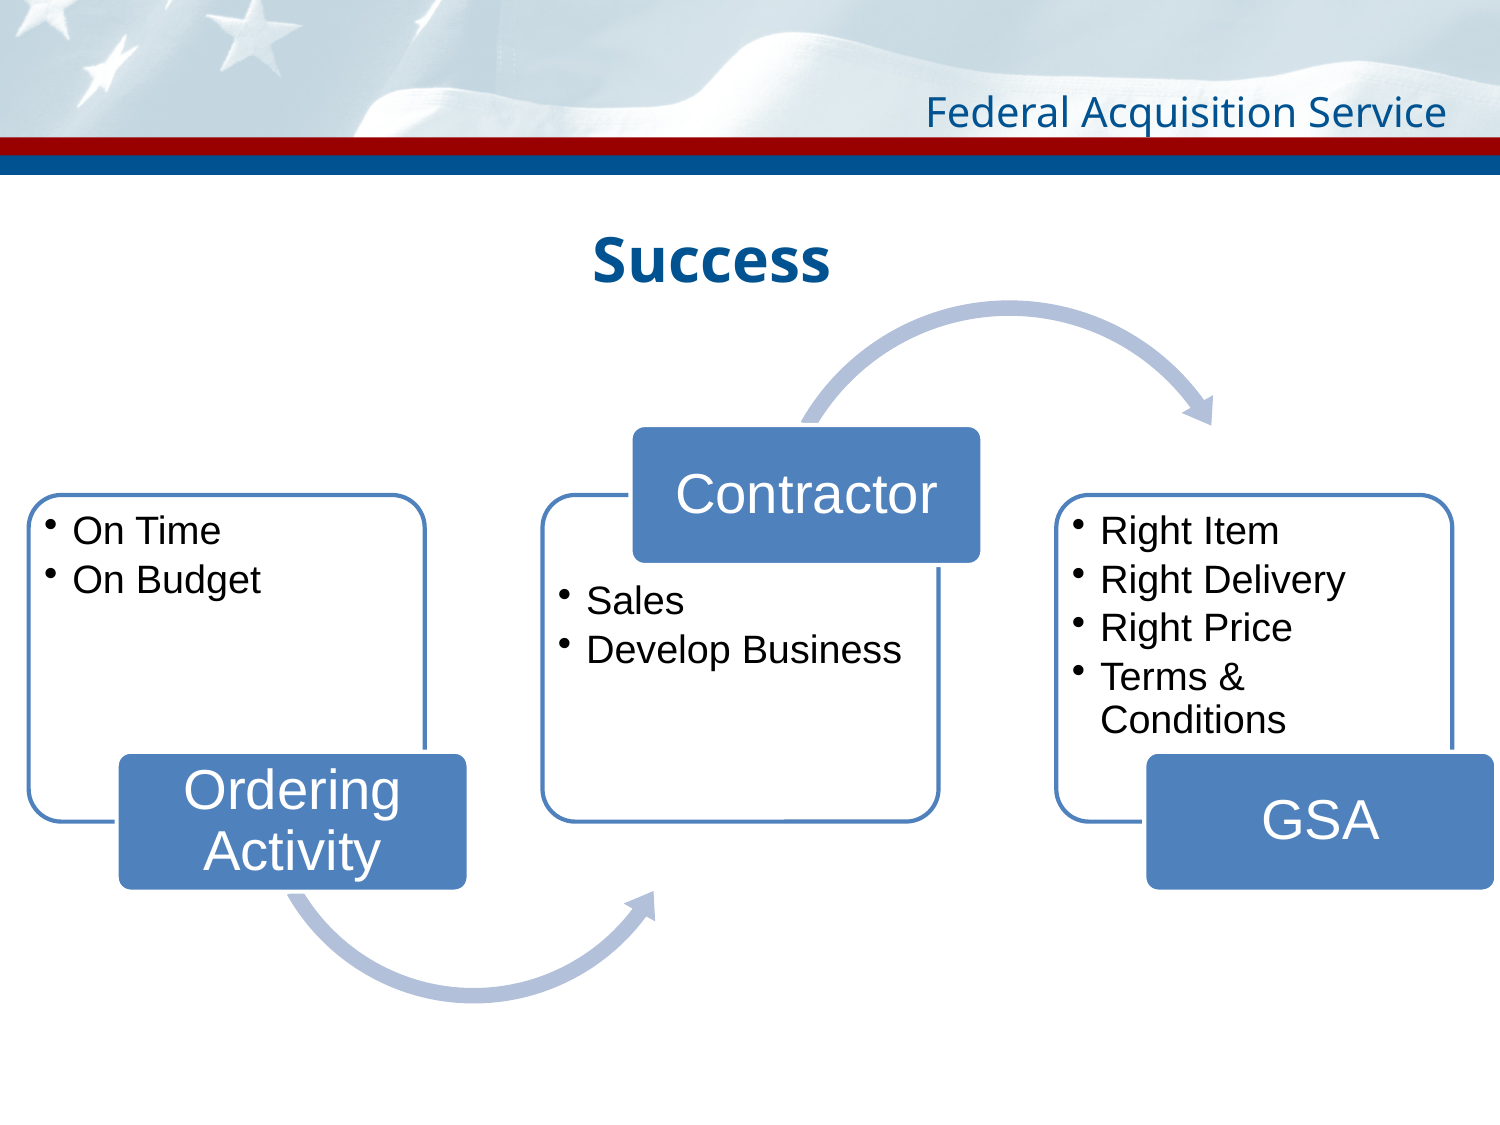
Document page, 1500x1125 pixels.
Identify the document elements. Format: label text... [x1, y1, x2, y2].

title Success [74, 212, 1350, 304]
picture [1133, 107, 1145, 124]
picture [0, 0, 1500, 137]
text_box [24, 324, 1500, 992]
